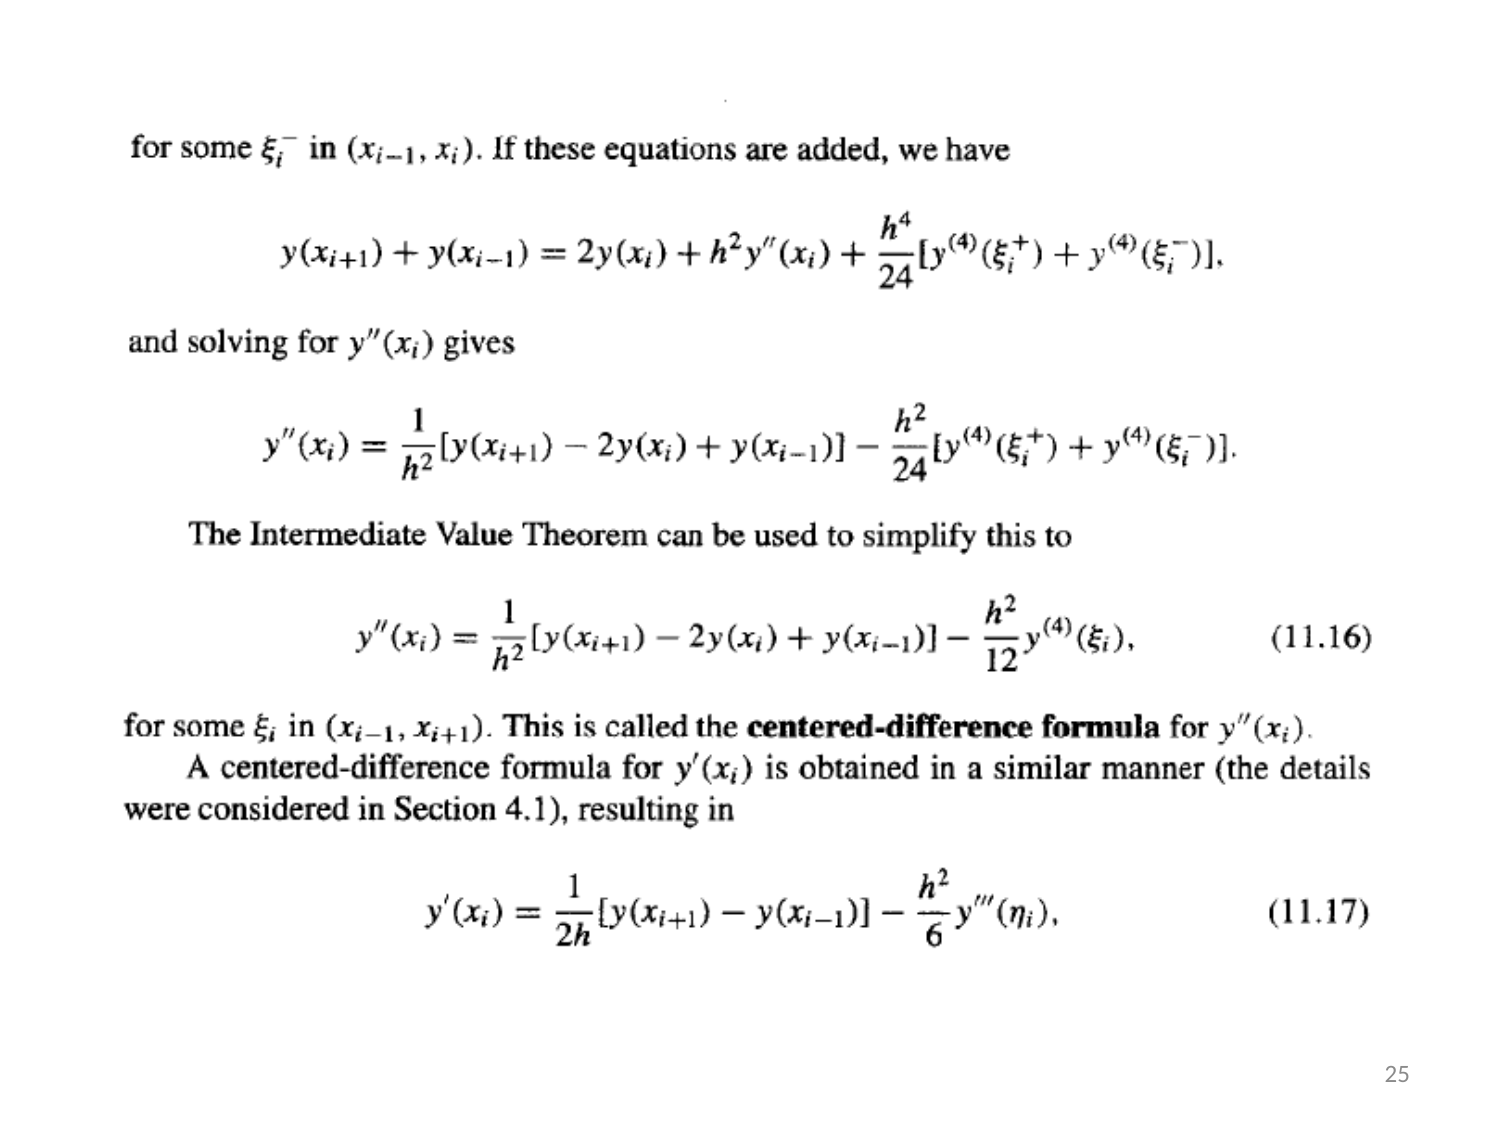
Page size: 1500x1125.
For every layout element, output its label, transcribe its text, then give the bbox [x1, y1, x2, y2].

slide_number 25 [1074, 1042, 1425, 1103]
picture [77, 93, 1423, 977]
